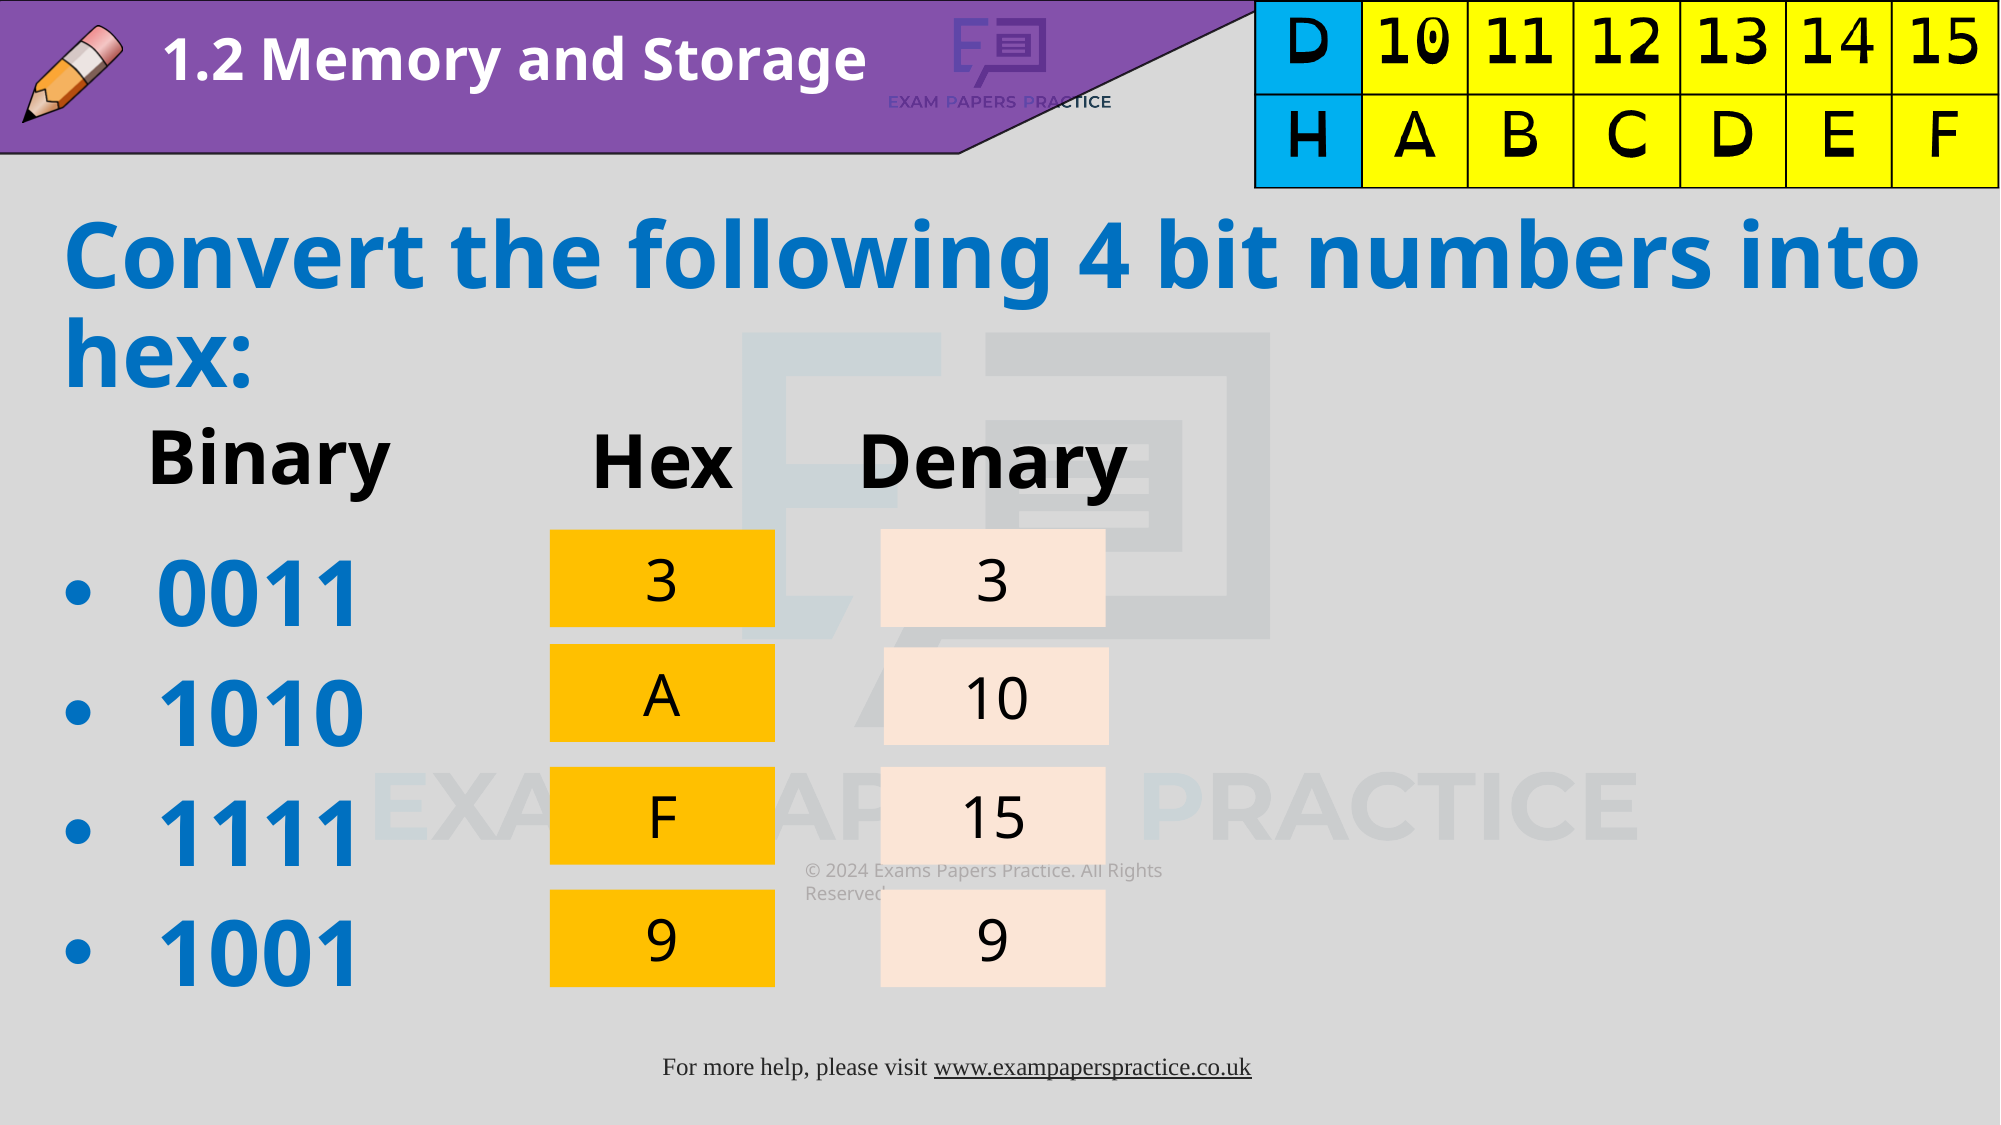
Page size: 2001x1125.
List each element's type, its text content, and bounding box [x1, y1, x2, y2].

text_box 9 [880, 889, 1107, 988]
picture [1254, 0, 2000, 215]
text_box Convert the following 4 bit numbers into hex: 0011 1010 1111 1001 [47, 215, 1989, 1125]
list 1.2 Memory and Storage [146, 22, 960, 134]
list [22, 176, 1964, 1120]
text_box 15 [880, 766, 1107, 866]
text_box Hex [440, 405, 771, 511]
text_box A [549, 643, 776, 743]
text_box Binary [47, 402, 491, 507]
text_box 10 [883, 646, 1110, 746]
text_box F [549, 766, 776, 866]
picture [22, 25, 123, 123]
text_box 9 [549, 889, 776, 988]
text_box 3 [880, 528, 1107, 628]
text_box Denary [771, 405, 1215, 511]
text_box 3 [549, 529, 776, 628]
